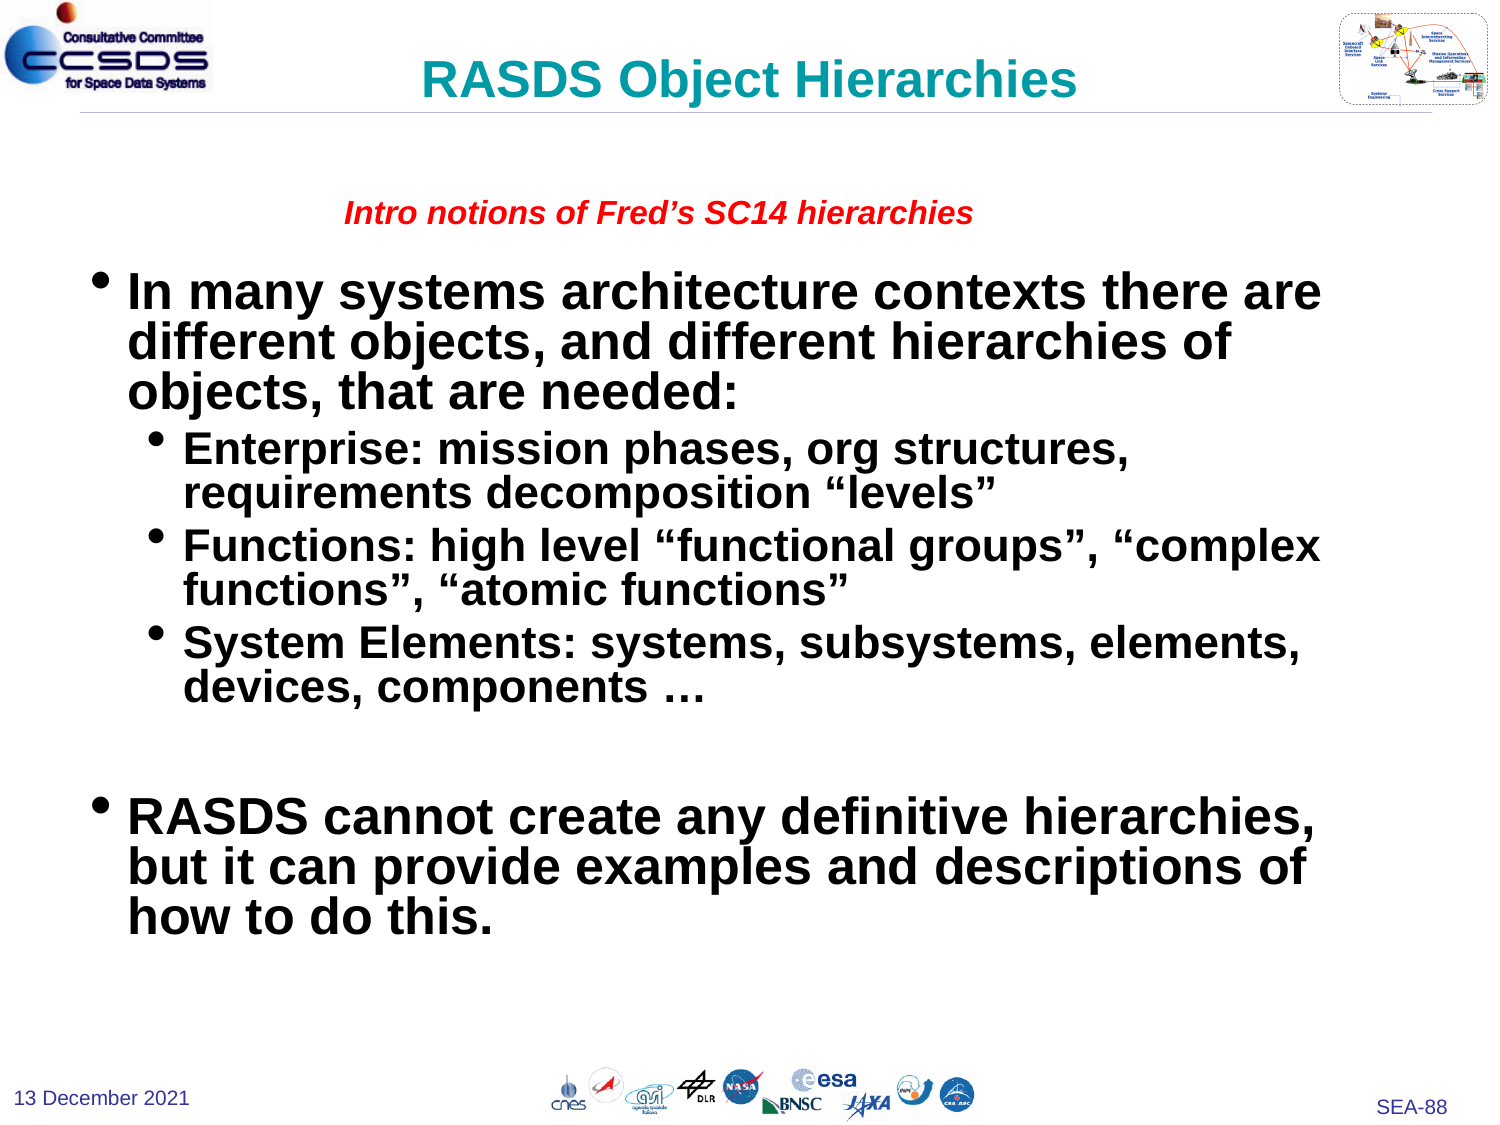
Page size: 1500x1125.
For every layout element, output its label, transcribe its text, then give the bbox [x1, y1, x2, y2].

list In many systems architecture contexts there are different objects, and different hierarchies of objects, that are needed: Enterprise: mission phases, org structures, requirements decomposition “levels” Functions: high level “functional groups”, “complex functions”, “atomic functions” System Elements: systems, subsystems, elements, devices, components … RASDS cannot create any definitive hierarchies, but it can provide examples and descriptions of how to do this. [75, 262, 1425, 1005]
picture [0, 0, 213, 94]
picture [1338, 12, 1488, 106]
title RASDS Object Hierarchies [75, 45, 1425, 233]
text_box Intro notions of Fred’s SC14 hierarchies [329, 184, 991, 239]
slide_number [0, 1074, 285, 1120]
picture [549, 1064, 975, 1125]
